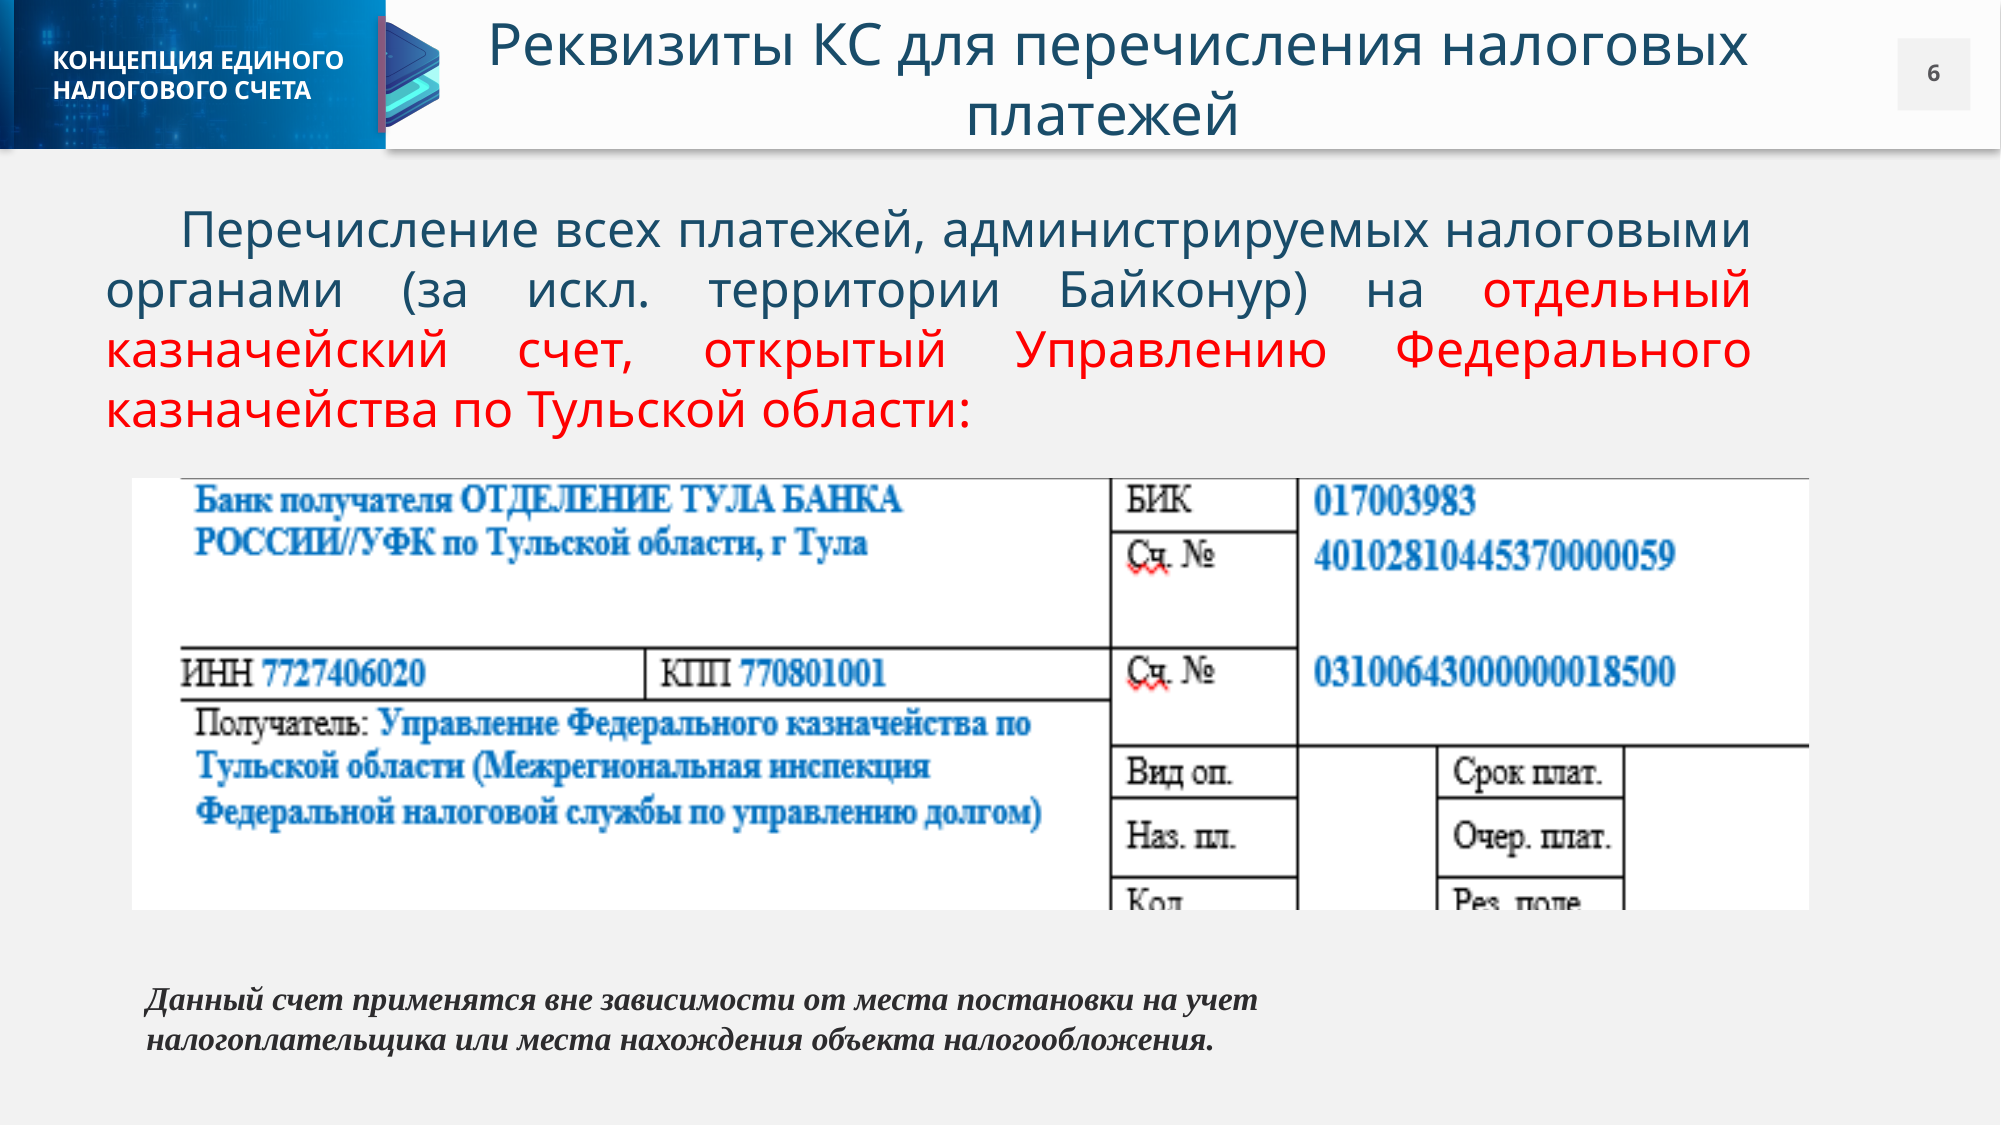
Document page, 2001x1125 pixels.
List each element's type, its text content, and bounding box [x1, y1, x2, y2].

text_box Данный счет применятся вне зависимости от места постановки на учет налогоплательщика или места нахождения объекта налогообложения. [131, 969, 1367, 1065]
picture [289, 52, 295, 64]
picture [305, 74, 310, 91]
picture [0, 0, 323, 149]
text_box Реквизиты КС для перечисления налоговых платежей [468, 0, 1768, 148]
text_box Перечисление всех платежей, администрируемых налоговыми органами (за искл. территории Байконур) на отдельный казначейский счет, открытый Управлению Федерального казначейства по Тульской области: [90, 190, 1768, 566]
picture [131, 477, 1810, 910]
picture [386, 22, 440, 127]
